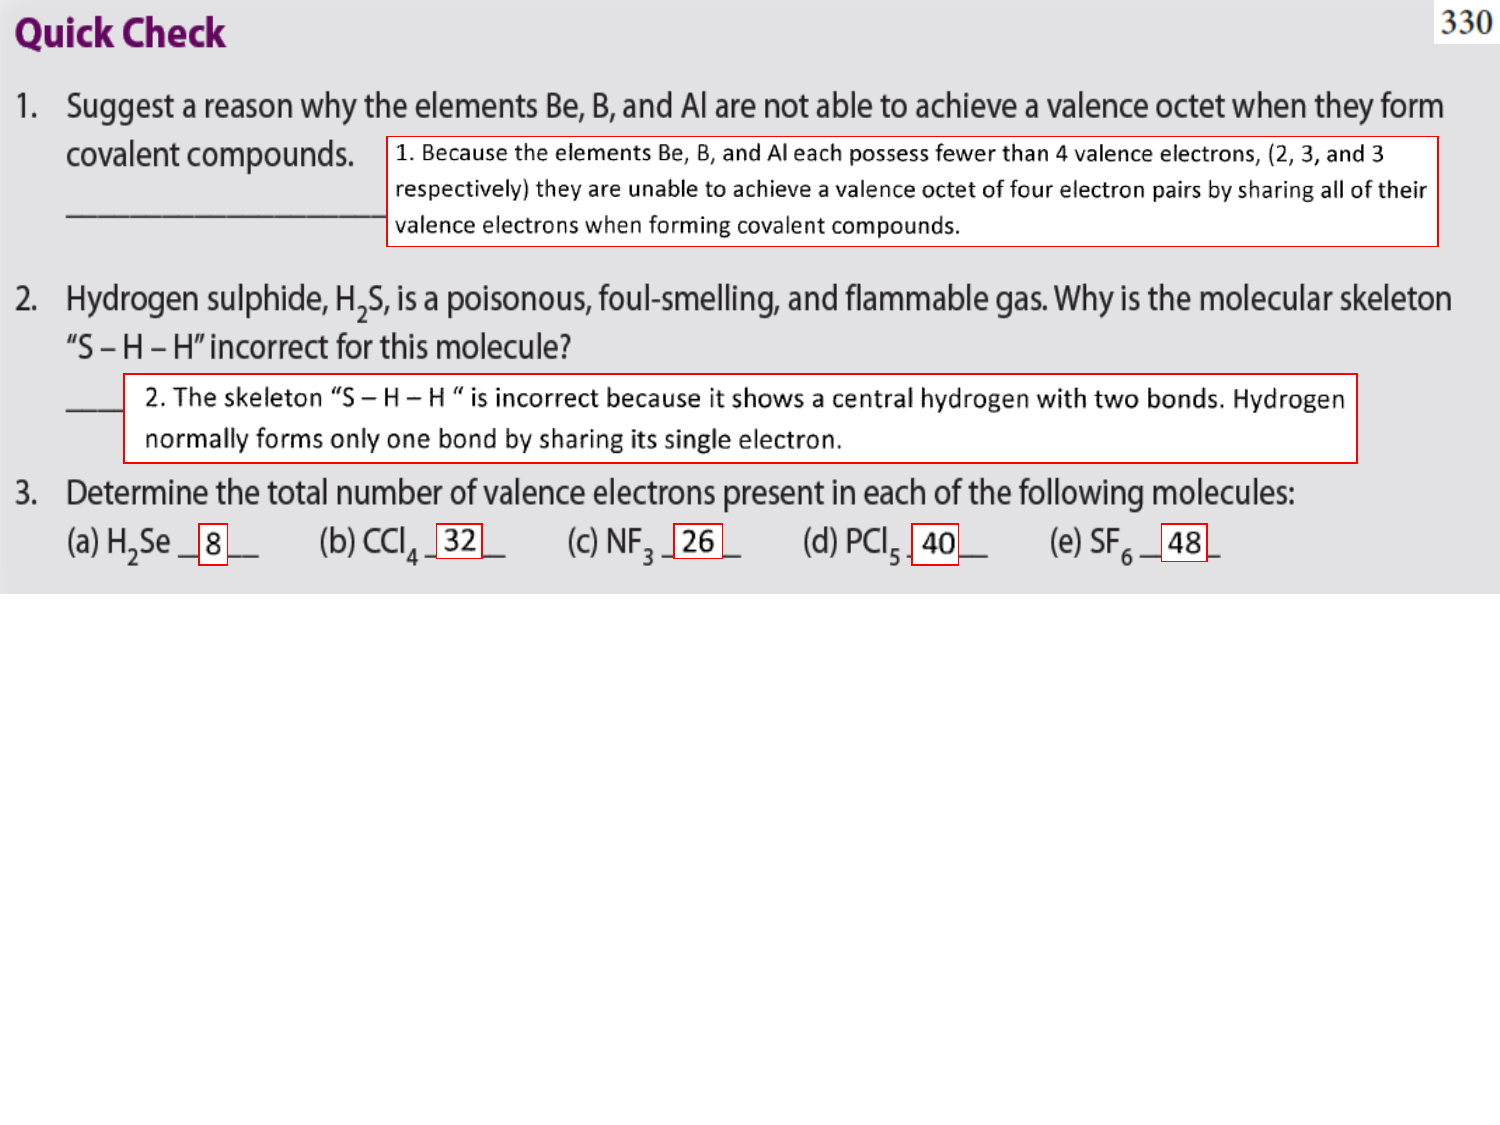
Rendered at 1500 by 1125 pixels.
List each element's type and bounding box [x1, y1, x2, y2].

picture [0, 0, 1500, 594]
